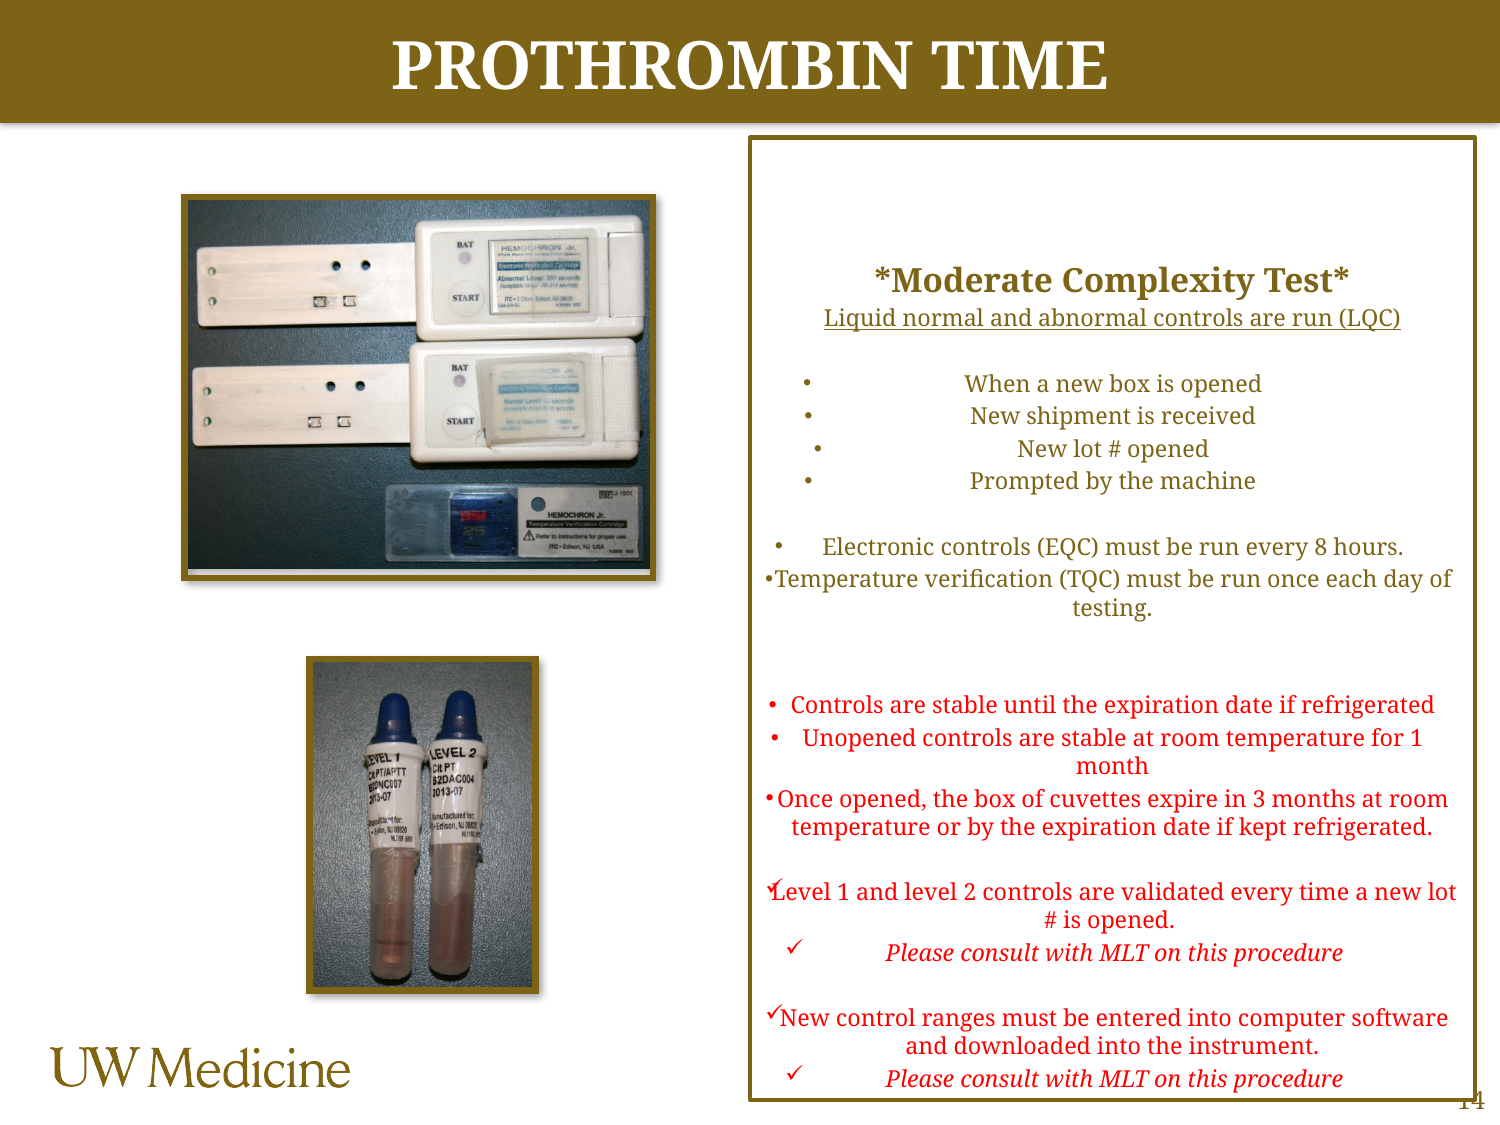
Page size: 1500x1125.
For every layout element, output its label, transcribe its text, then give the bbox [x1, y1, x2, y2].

list *Moderate Complexity Test* Liquid normal and abnormal controls are run (LQC) When a new box is opened New shipment is received New lot # opened Prompted by the machine Electronic controls (EQC) must be run every 8 hours. Temperature verification (TQC) must be run once each day of testing. Controls are stable until the expiration date if refrigerated Unopened controls are stable at room temperature for 1 month Once opened, the box of cuvettes expire in 3 months at room temperature or by the expiration date if kept refrigerated. Level 1 and level 2 controls are validated every time a new lot # is opened. Please consult with MLT on this procedure New control ranges must be entered into computer software and downloaded into the instrument. Please consult with MLT on this procedure [748, 135, 1477, 1102]
picture [187, 199, 651, 575]
picture [312, 662, 533, 988]
picture [50, 1047, 350, 1088]
title Prothrombin Time [75, 0, 1425, 125]
slide_number 14 [1387, 1087, 1500, 1125]
